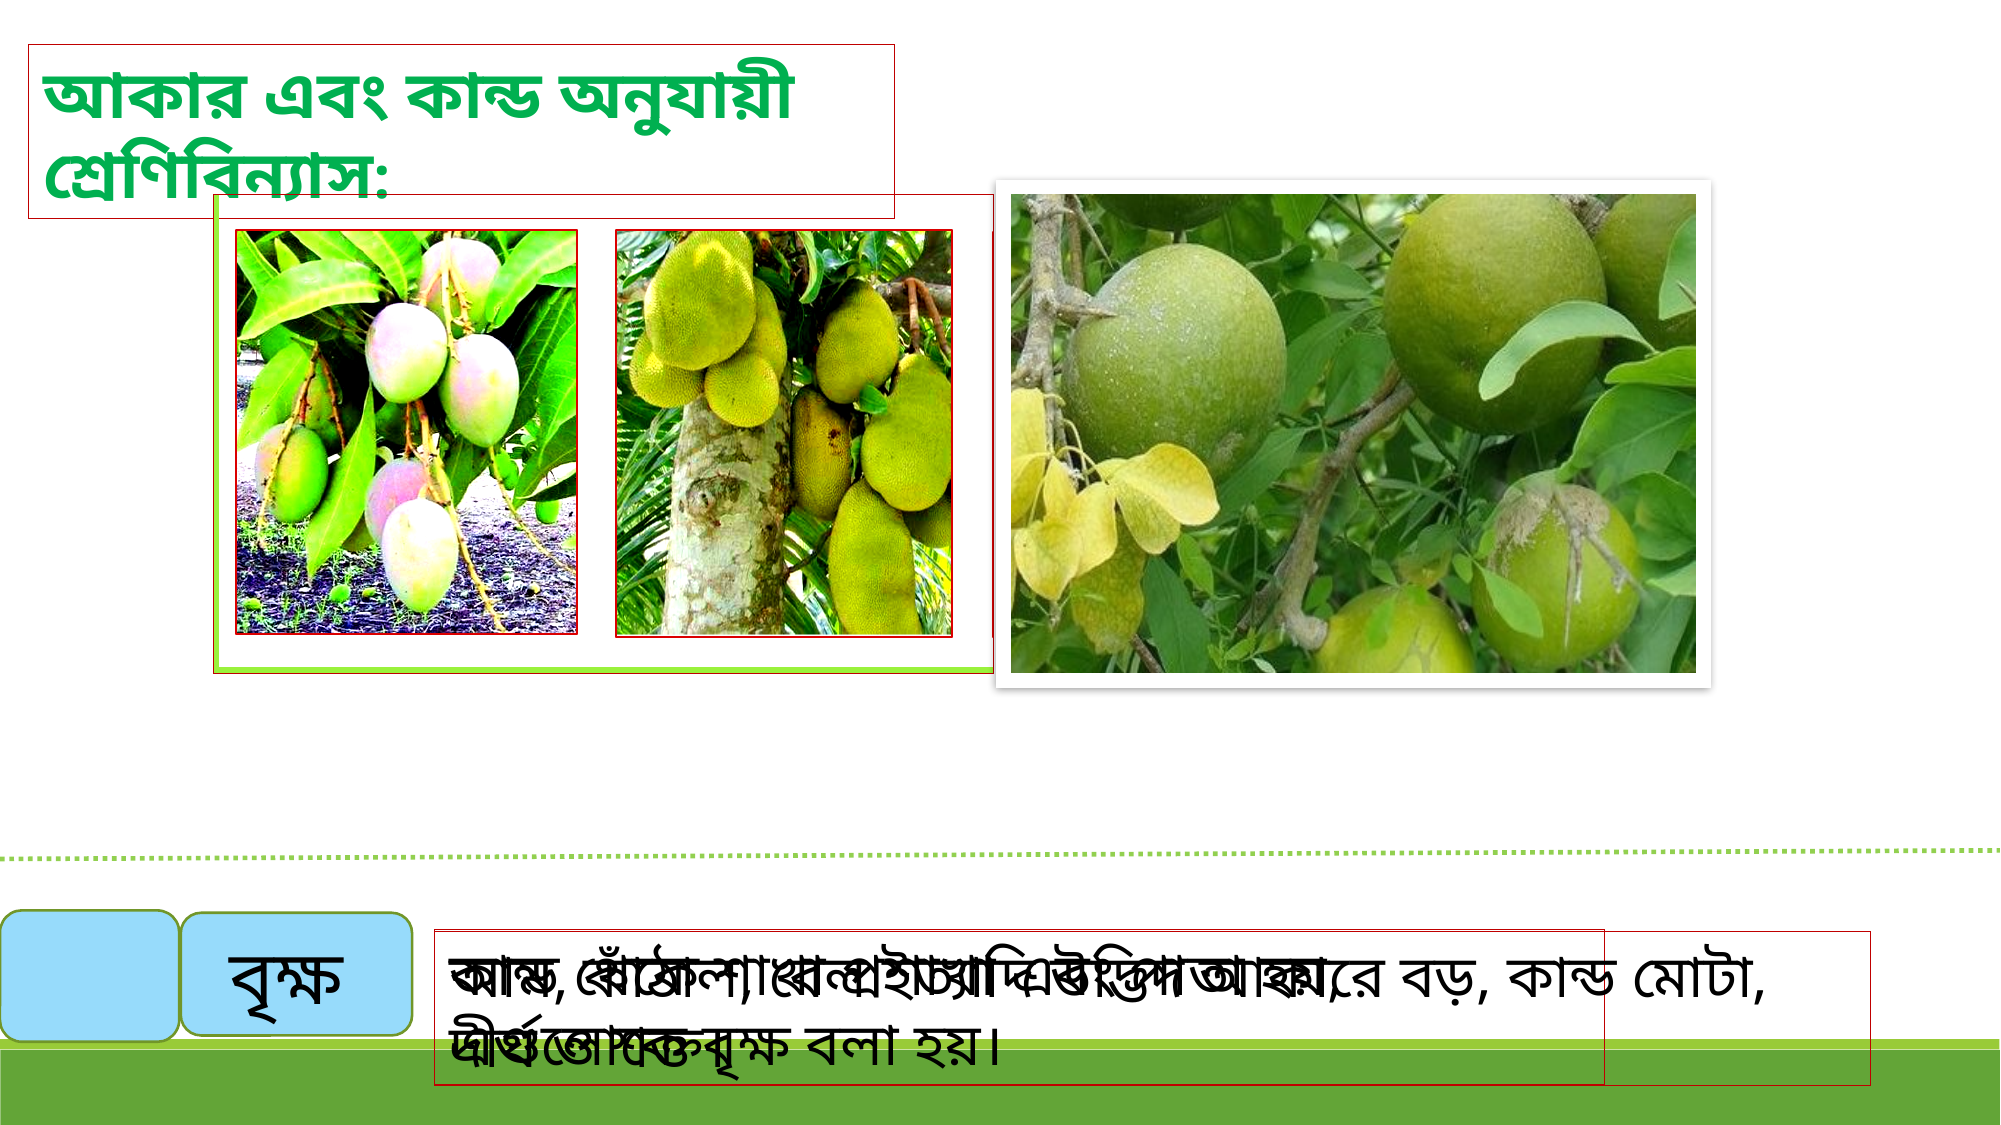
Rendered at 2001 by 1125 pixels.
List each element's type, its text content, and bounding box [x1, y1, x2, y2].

text_box [0, 909, 181, 1044]
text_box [212, 193, 1697, 674]
text_box বৃক্ষ [180, 911, 414, 1037]
text_box আম, কাঁঠাল, বেল ইত্যাদি উদ্ভিদ আকারে বড়, কান্ড মোটা, দীর্ঘ ও শক্ত। [434, 931, 1871, 1086]
text_box আকার এবং কান্ড অনুযায়ী শ্রেণিবিন্যাস: [28, 44, 895, 219]
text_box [0, 849, 2000, 860]
